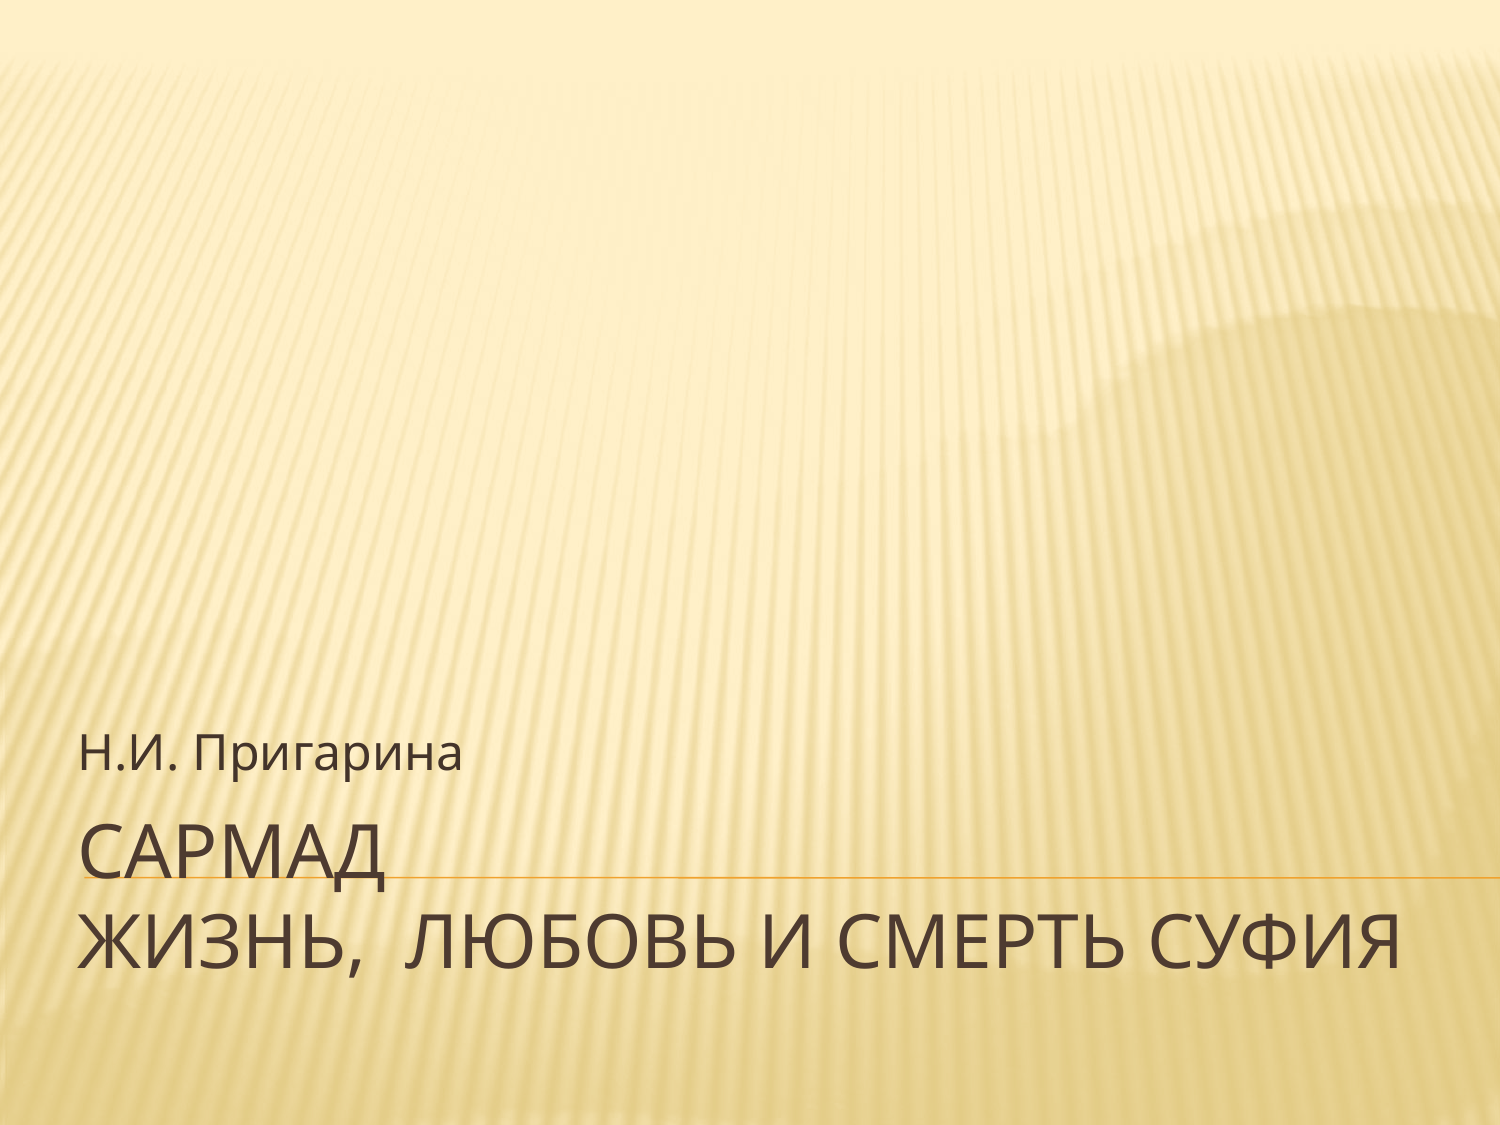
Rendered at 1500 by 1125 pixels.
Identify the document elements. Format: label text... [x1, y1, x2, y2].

title Сармад жизнь, любовь и смерть суфия [62, 796, 1450, 997]
subtitle Н.И. Пригарина [62, 637, 1450, 788]
